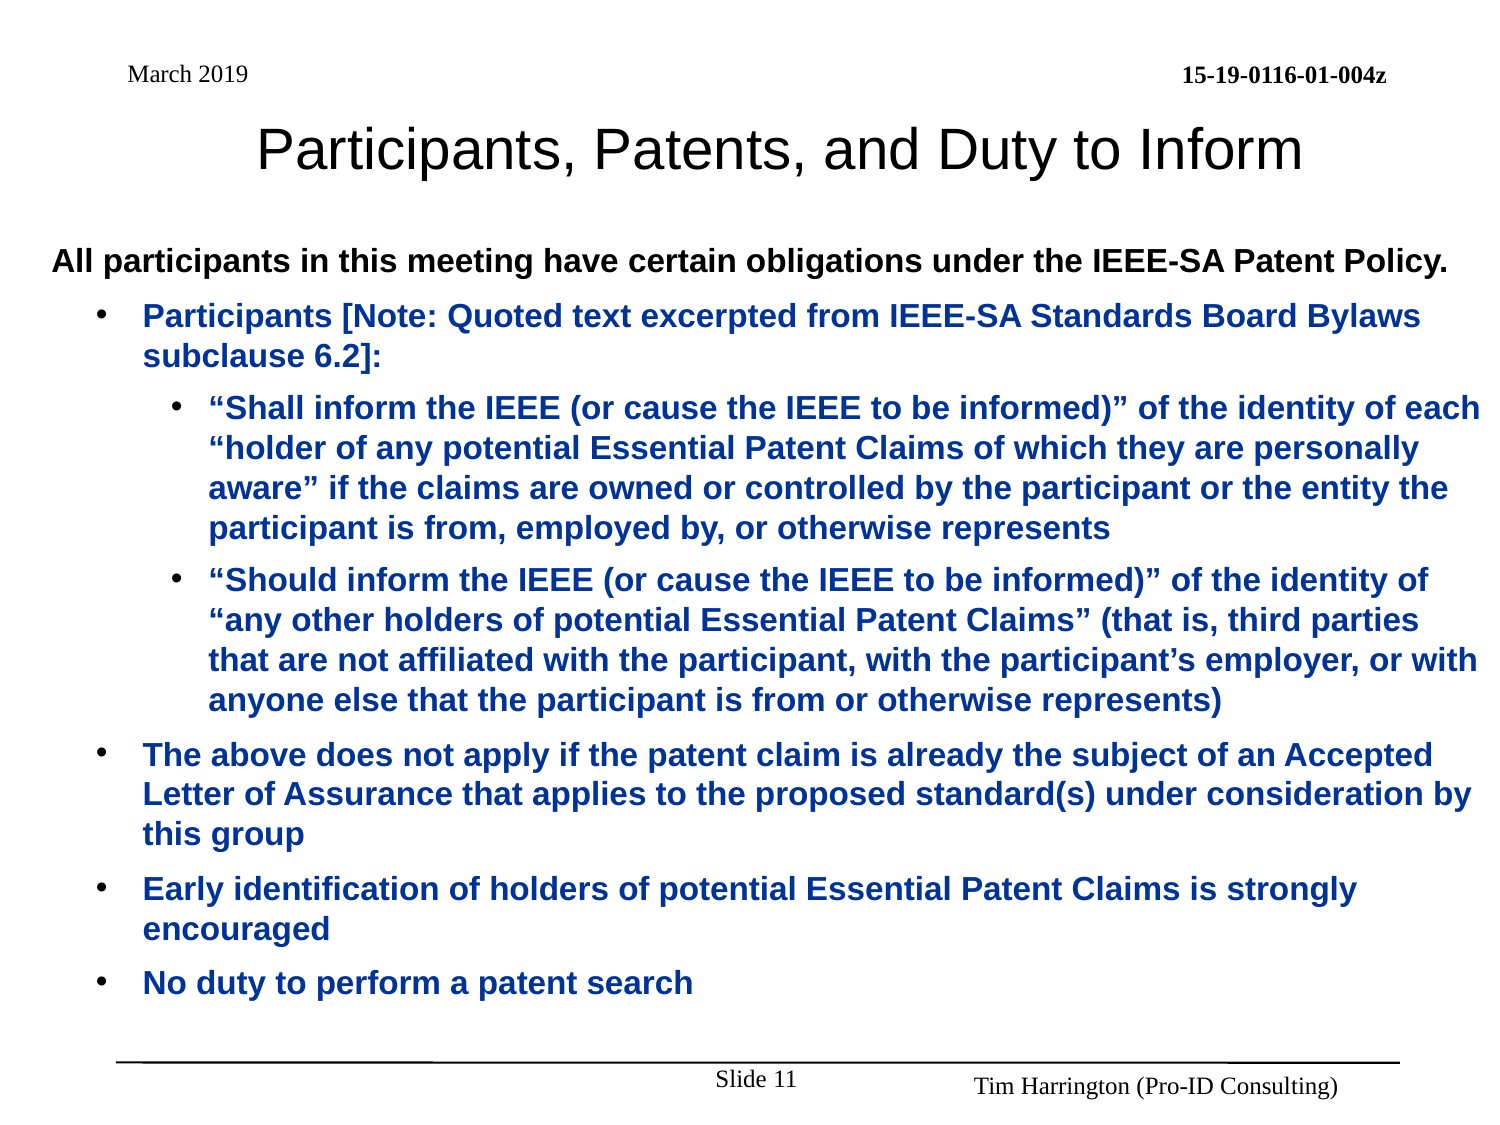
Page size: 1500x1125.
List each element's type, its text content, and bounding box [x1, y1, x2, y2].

title Participants, Patents, and Duty to Inform [55, 113, 1500, 179]
list All participants in this meeting have certain obligations under the IEEE-SA Patent Policy. Participants [Note: Quoted text excerpted from IEEE-SA Standards Board Bylaws subclause 6.2]: “Shall inform the IEEE (or cause the IEEE to be informed)” of the identity of each “holder of any potential Essential Patent Claims of which they are personally aware” if the claims are owned or controlled by the participant or the entity the participant is from, employed by, or otherwise represents “Should inform the IEEE (or cause the IEEE to be informed)” of the identity of “any other holders of potential Essential Patent Claims” (that is, third parties that are not affiliated with the participant, with the participant’s employer, or with anyone else that the participant is from or otherwise represents) The above does not apply if the patent claim is already the subject of an Accepted Letter of Assurance that applies to the proposed standard(s) under consideration by this group Early identification of holders of potential Essential Patent Claims is strongly encouraged No duty to perform a patent search [5, 231, 1500, 1032]
text_box Slide 11 [675, 1062, 838, 1093]
